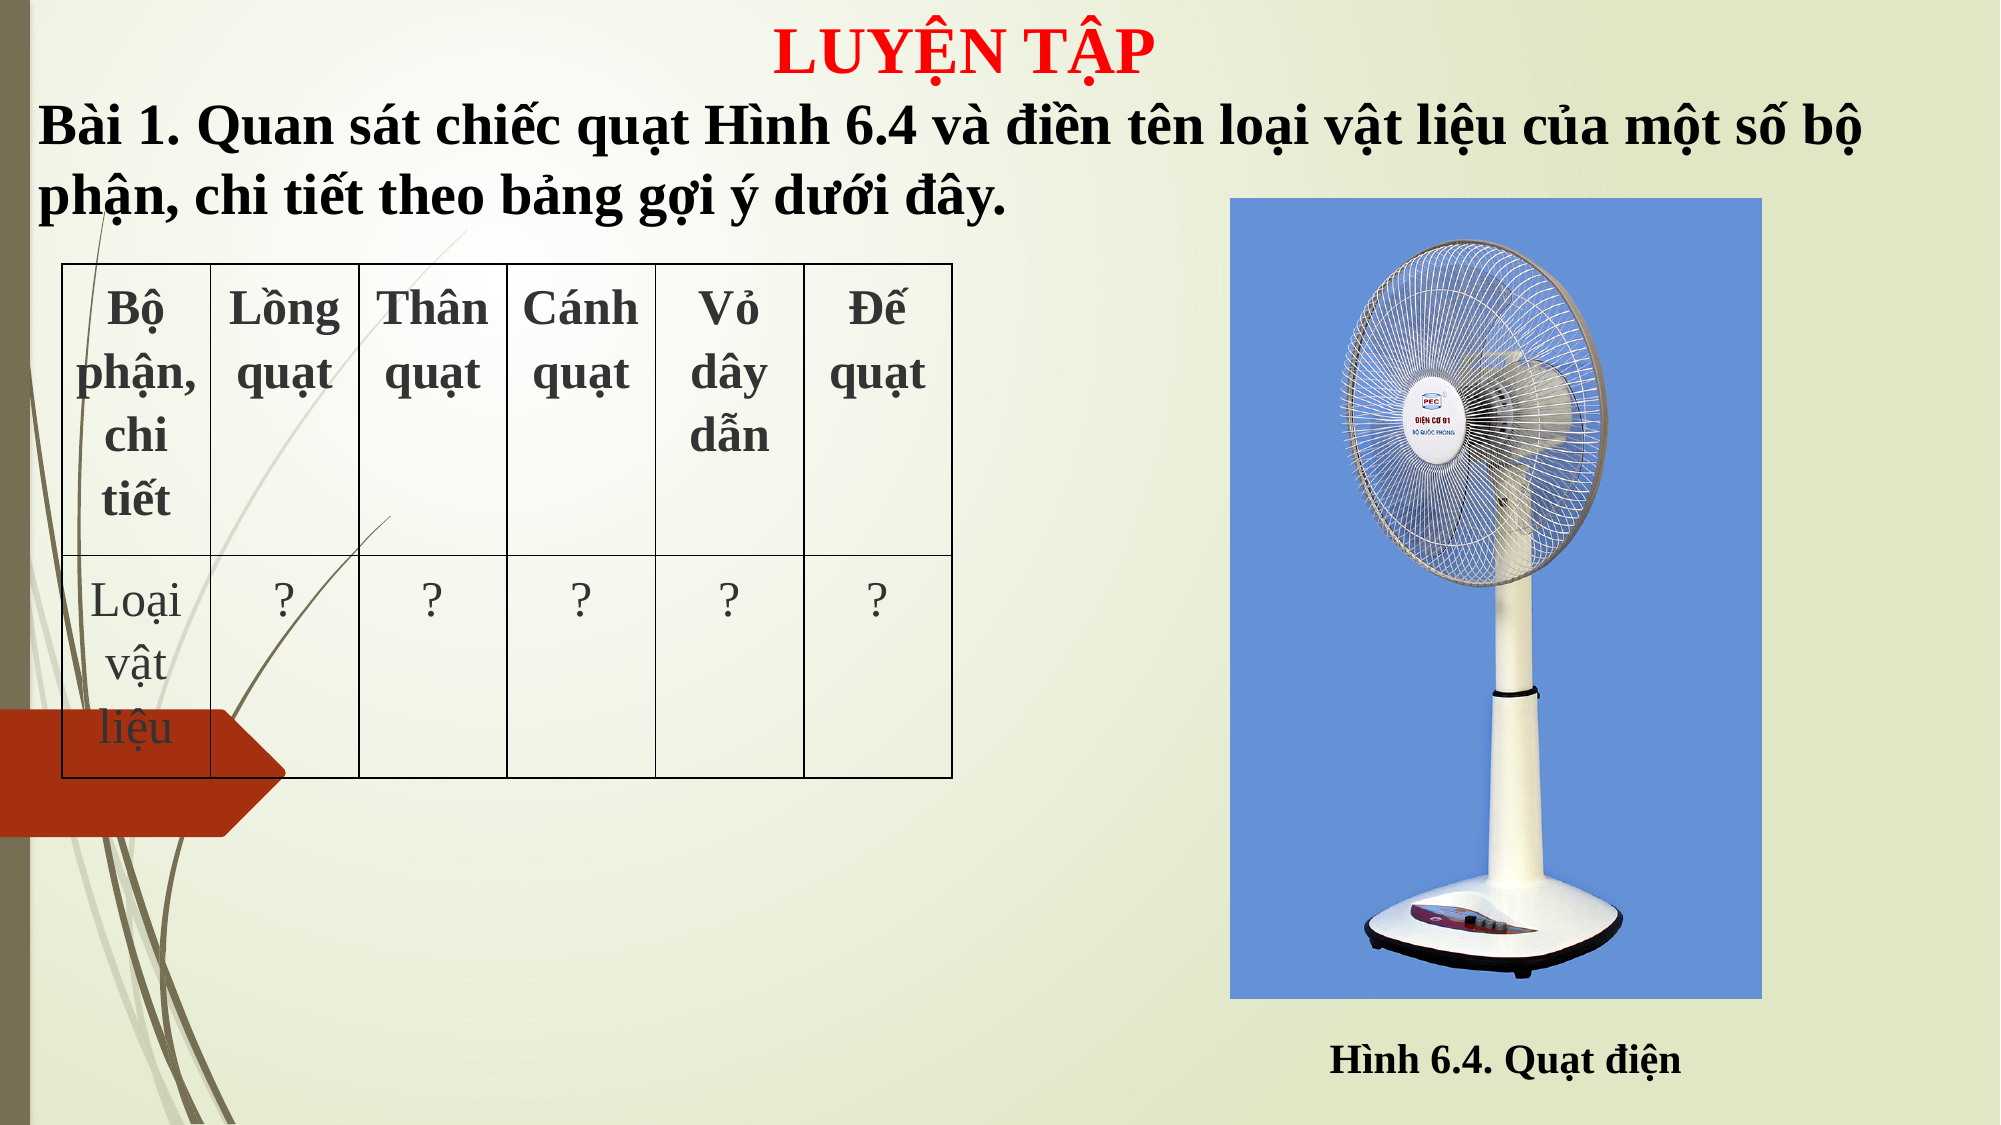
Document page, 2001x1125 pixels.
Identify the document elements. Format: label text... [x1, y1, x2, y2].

text_box Hình 6.4. Quạt điện [1314, 1023, 1822, 1089]
table_cell ? [805, 556, 951, 777]
table_header Đế quạt [805, 265, 951, 555]
table_cell ? [211, 556, 358, 777]
table_cell ? [360, 556, 506, 777]
table_header Lồng quạt [211, 265, 358, 555]
table_header Vỏ dây dẫn [656, 265, 803, 555]
picture [1230, 198, 1762, 999]
table_cell ? [656, 556, 803, 777]
table_header Cánh quạt [508, 265, 655, 555]
table_header Thân quạt [360, 265, 506, 555]
text_box Bài 1. Quan sát chiếc quạt Hình 6.4 và điền tên loại vật liệu của một số bộ phận, chi tiết theo bảng gợi ý dưới đây. [24, 78, 1943, 234]
table_cell Loại vật liệu [63, 556, 210, 777]
text_box LUYỆN TẬP [759, 0, 1208, 78]
table_cell ? [508, 556, 655, 777]
table_header Bộ phận, chi tiết [63, 265, 210, 555]
